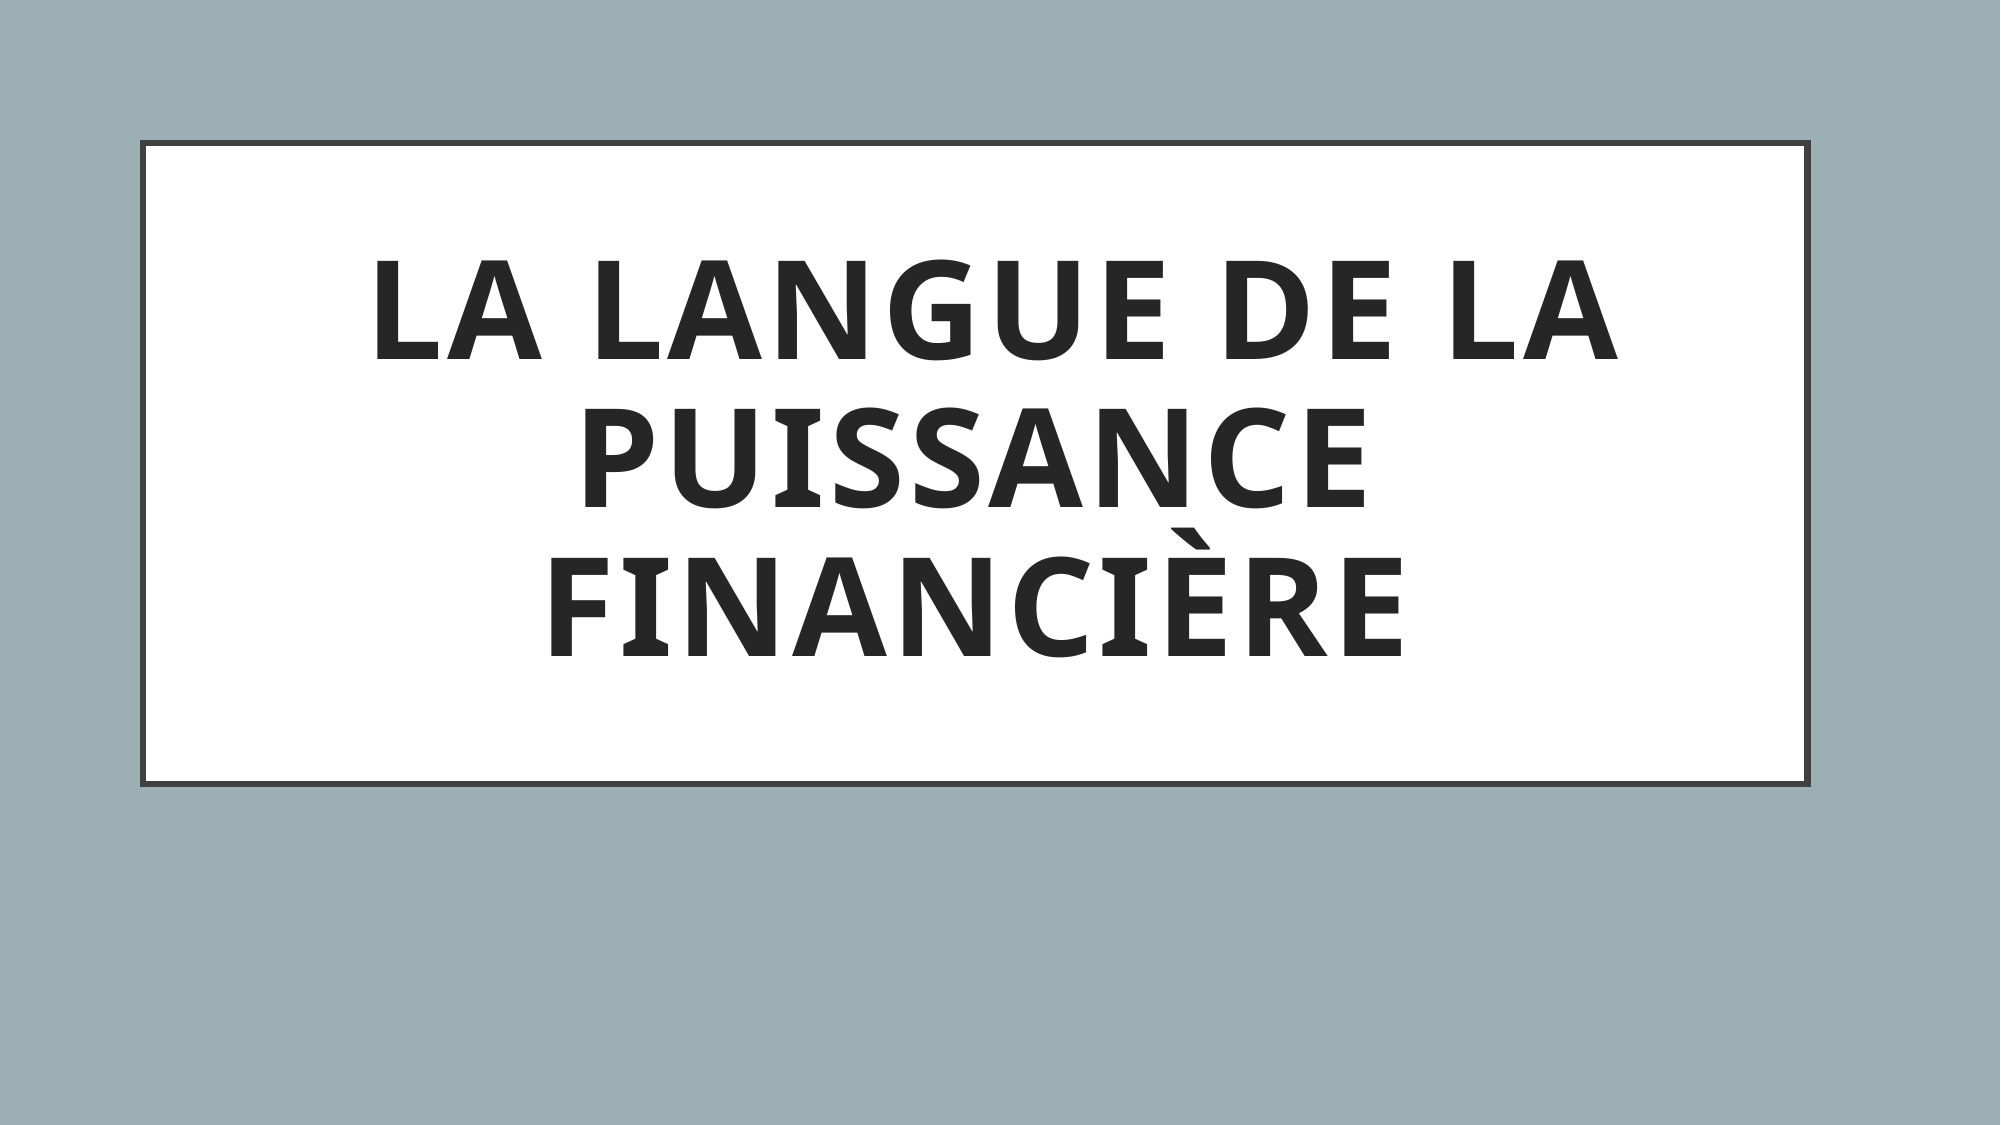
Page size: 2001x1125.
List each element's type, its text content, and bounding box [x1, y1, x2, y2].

title La langue de la puissance financière [140, 140, 1811, 787]
